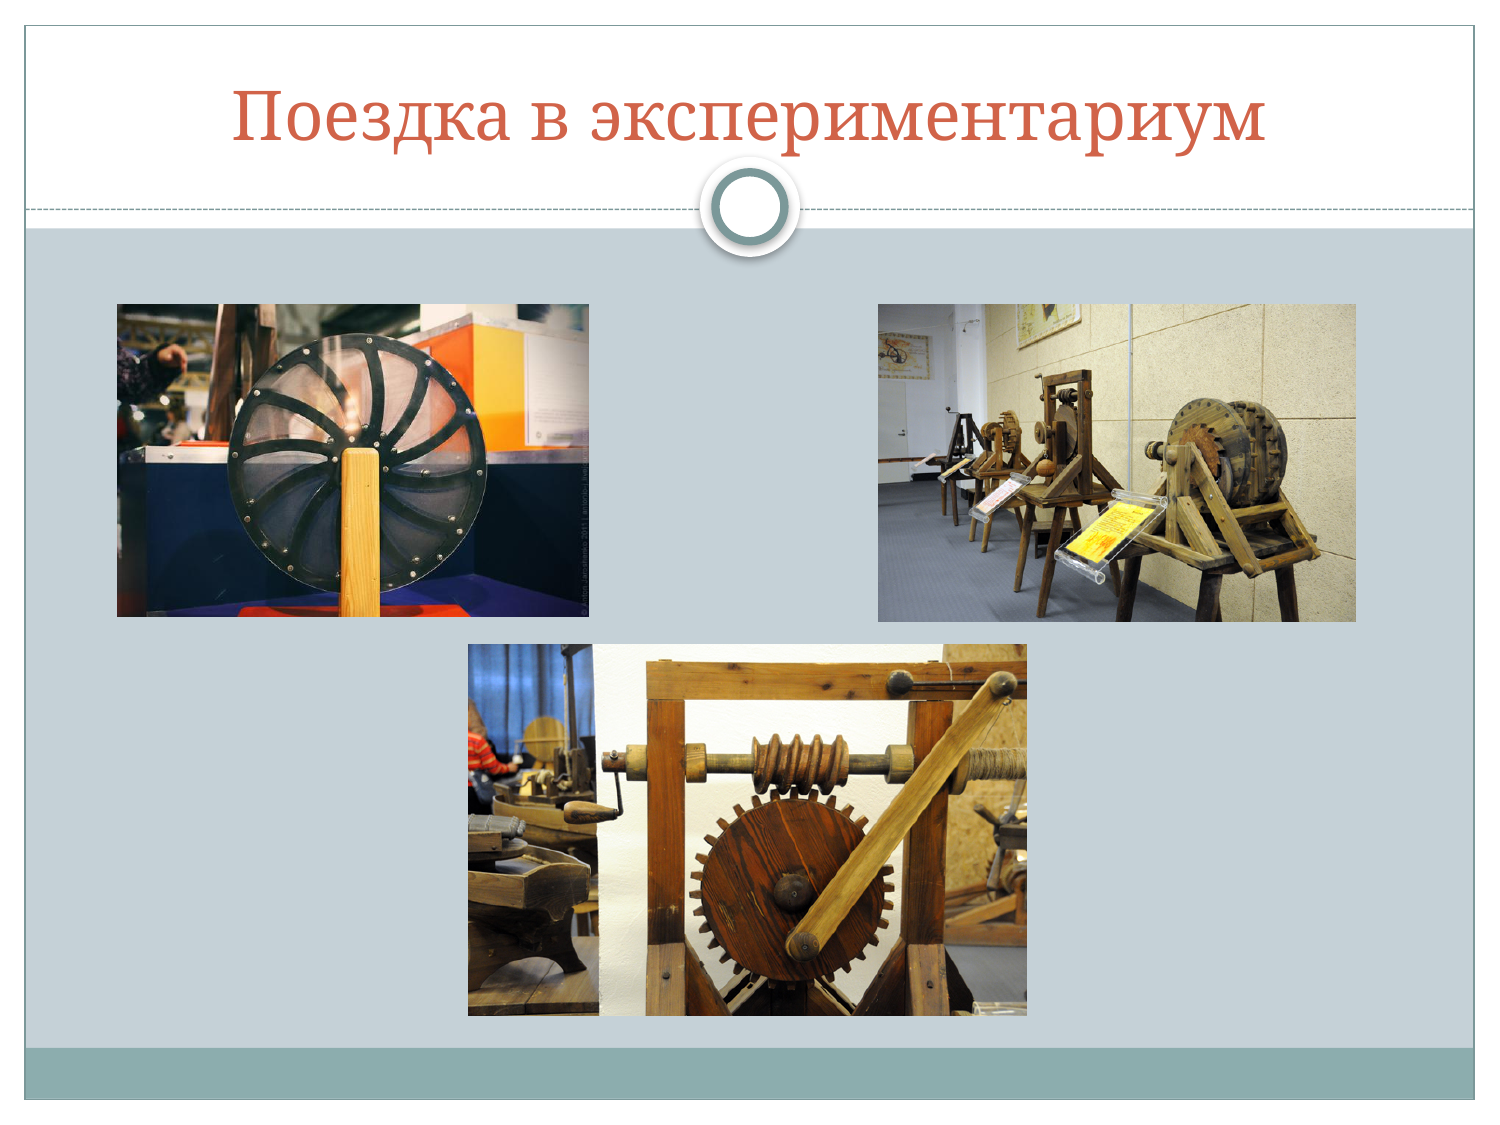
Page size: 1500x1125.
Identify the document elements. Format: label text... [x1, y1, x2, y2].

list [116, 304, 589, 618]
picture [468, 644, 1027, 1016]
picture [878, 304, 1356, 622]
title Поездка в экспериментариум [49, 37, 1450, 162]
